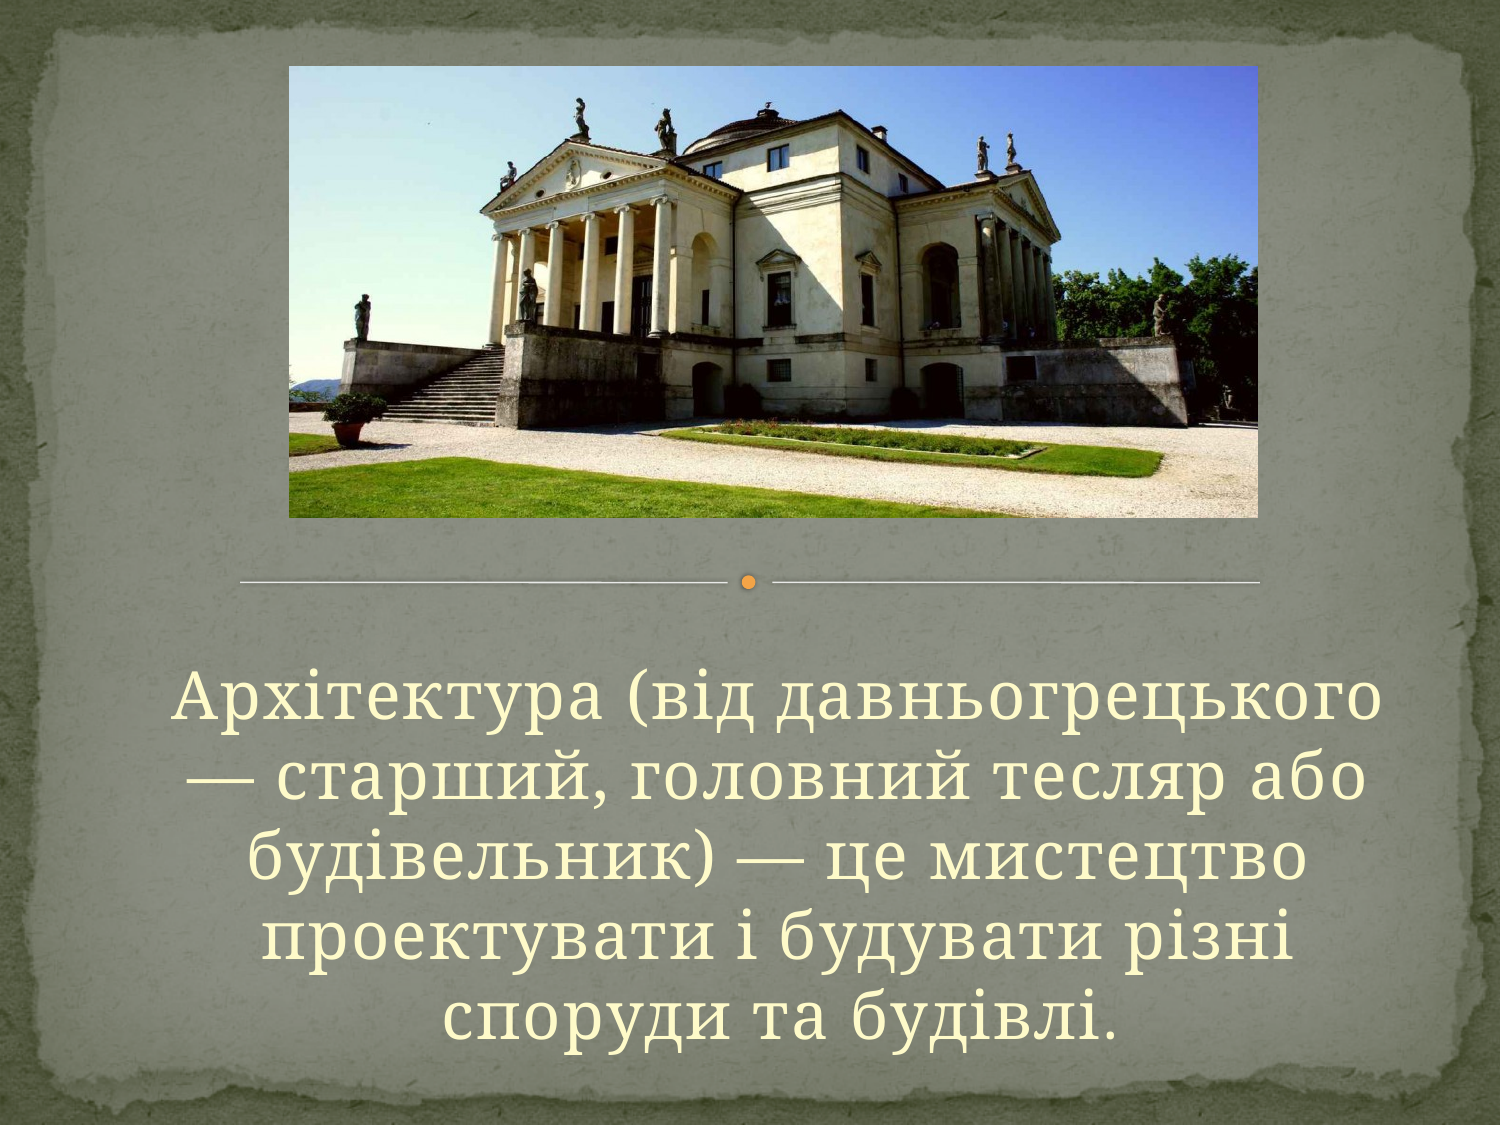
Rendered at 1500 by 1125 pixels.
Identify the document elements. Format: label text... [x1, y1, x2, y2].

picture [289, 66, 1258, 518]
subtitle Архітектура (від давньогрецького — старший, головний тесляр або будівельник) — це мистецтво проектувати і будувати різні споруди та будівлі. [123, 645, 1436, 1094]
